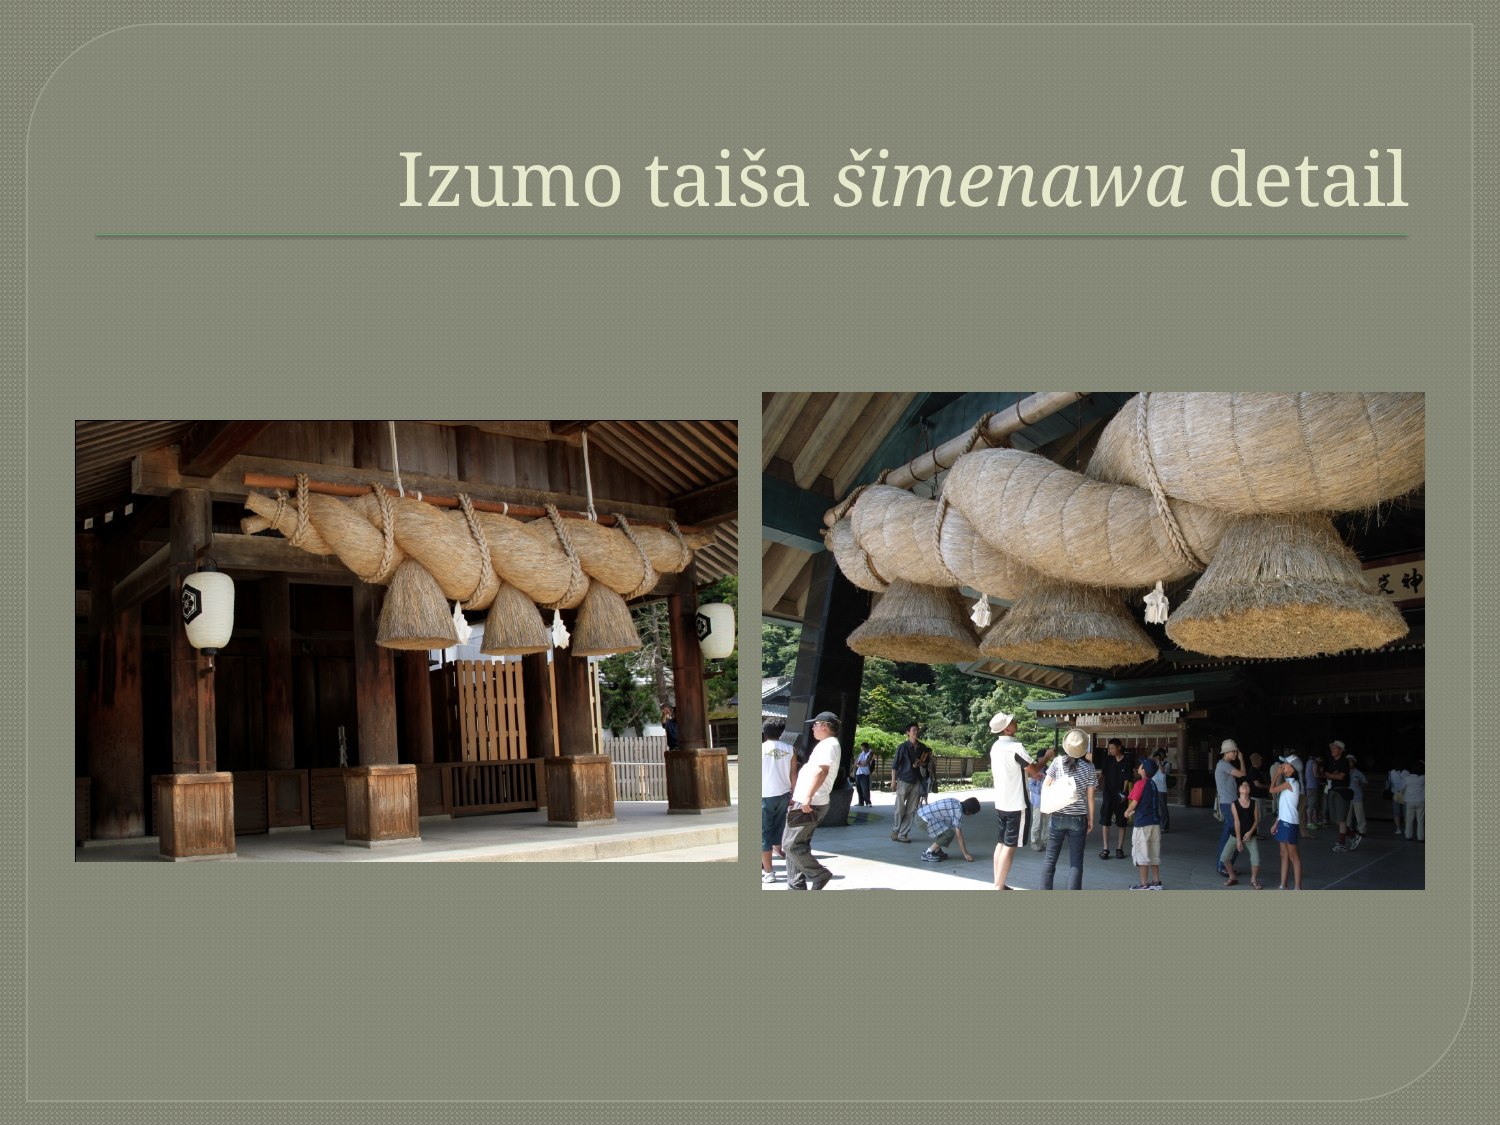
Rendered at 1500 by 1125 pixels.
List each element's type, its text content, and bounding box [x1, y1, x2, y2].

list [762, 392, 1426, 890]
title Izumo taiša šimenawa detail [75, 41, 1425, 230]
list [74, 420, 738, 863]
